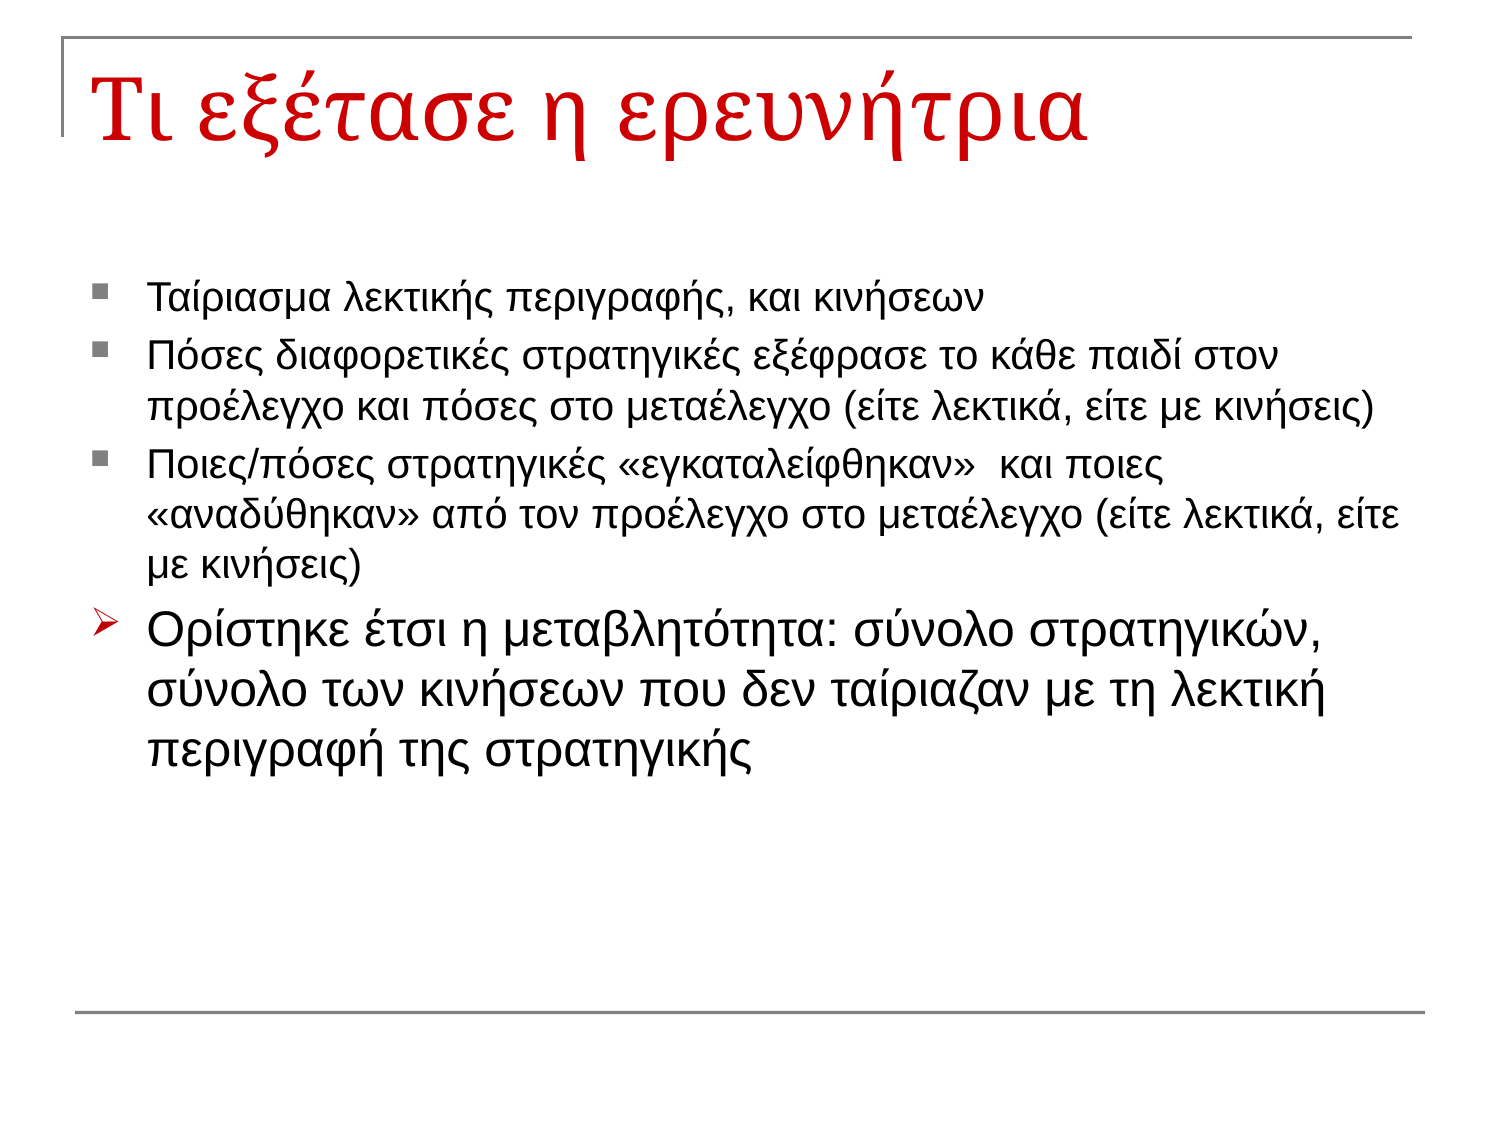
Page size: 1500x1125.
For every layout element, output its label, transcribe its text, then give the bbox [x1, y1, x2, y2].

list Ταίριασμα λεκτικής περιγραφής, και κινήσεων Πόσες διαφορετικές στρατηγικές εξέφρασε το κάθε παιδί στον προέλεγχο και πόσες στο μεταέλεγχο (είτε λεκτικά, είτε με κινήσεις) Ποιες/πόσες στρατηγικές «εγκαταλείφθηκαν» και ποιες «αναδύθηκαν» από τον προέλεγχο στο μεταέλεγχο (είτε λεκτικά, είτε με κινήσεις) Ορίστηκε έτσι η μεταβλητότητα: σύνολο στρατηγικών, σύνολο των κινήσεων που δεν ταίριαζαν με τη λεκτική περιγραφή της στρατηγικής [74, 262, 1426, 1006]
title Τι εξέτασε η ερευνήτρια [74, 45, 1426, 233]
